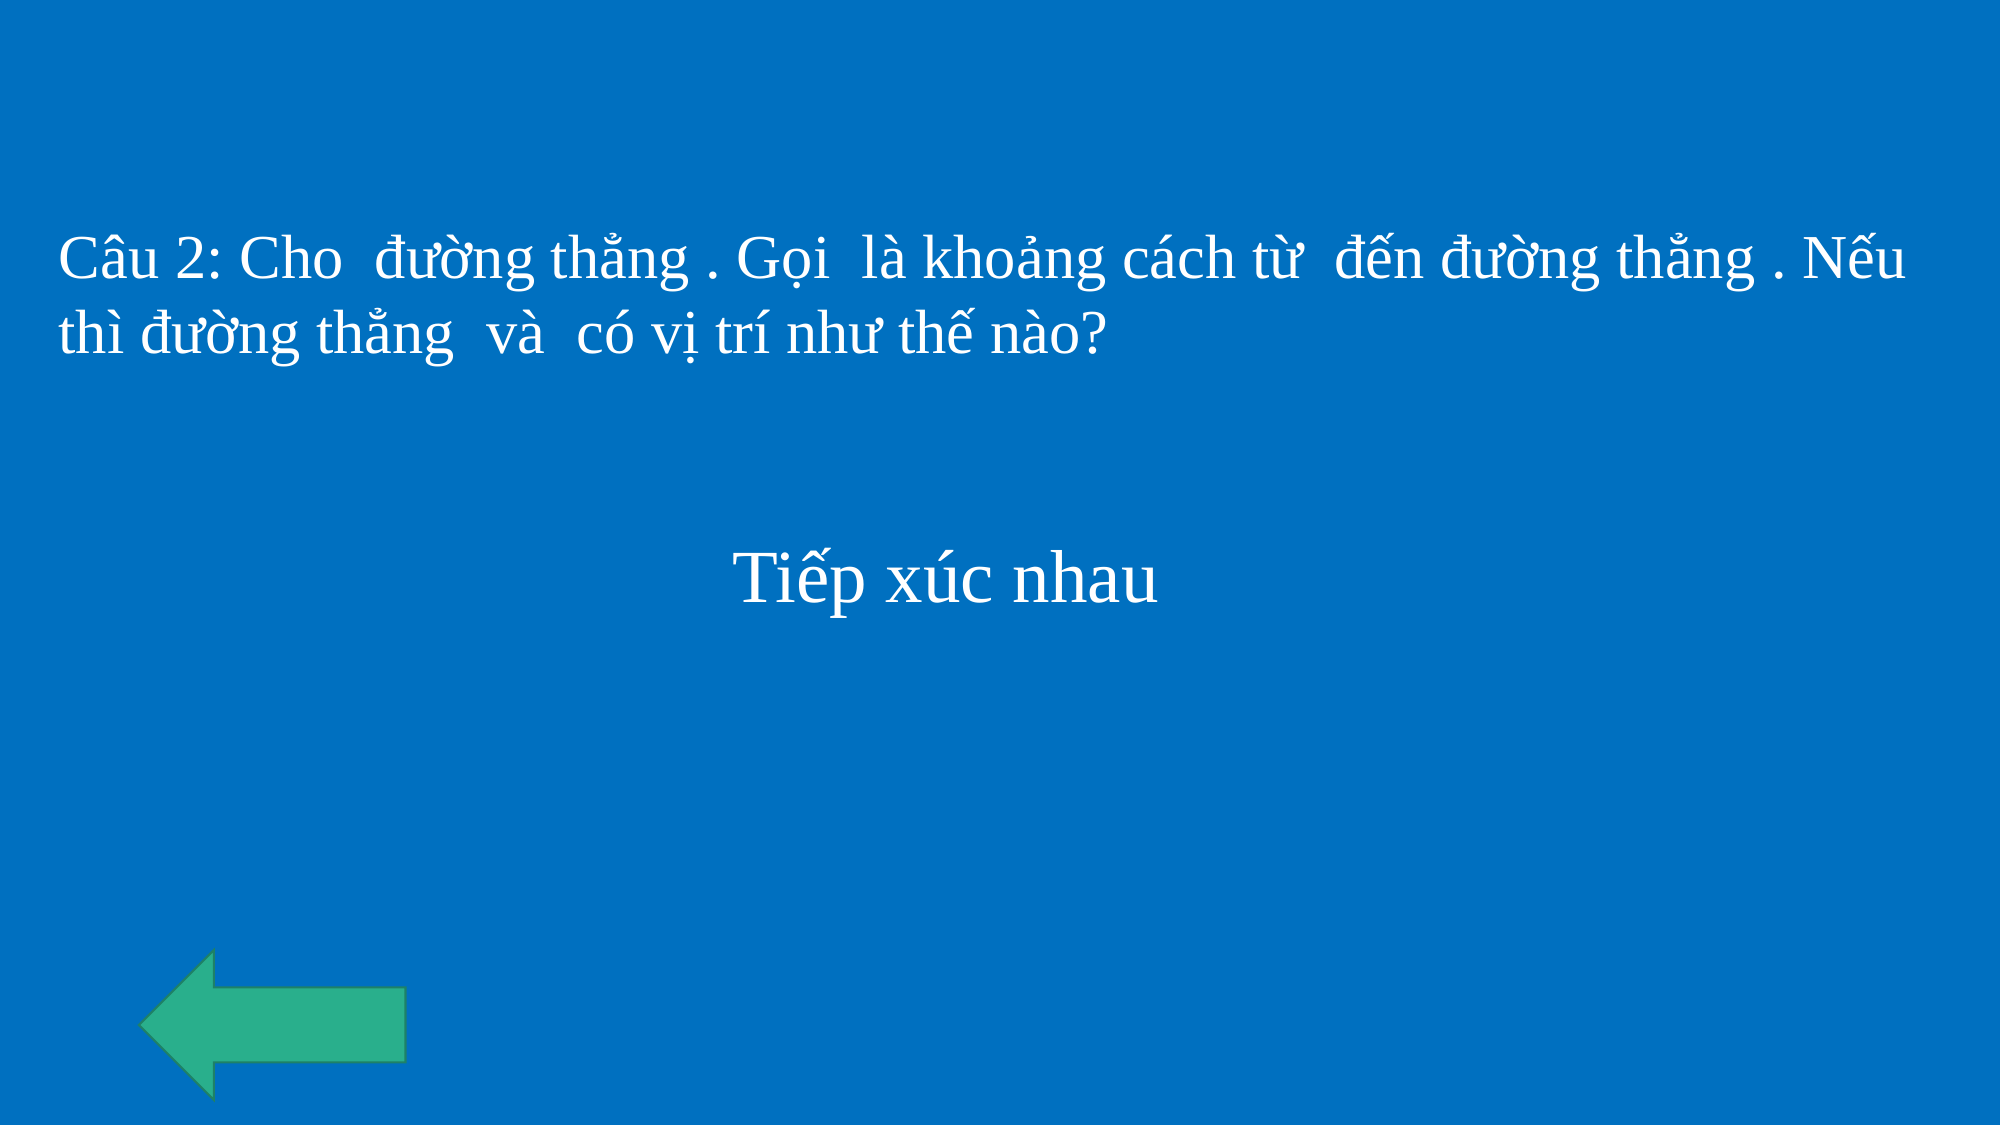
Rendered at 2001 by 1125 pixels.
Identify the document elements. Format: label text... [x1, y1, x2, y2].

text_box [137, 947, 407, 1103]
text_box Tiếp xúc nhau [706, 520, 1186, 626]
